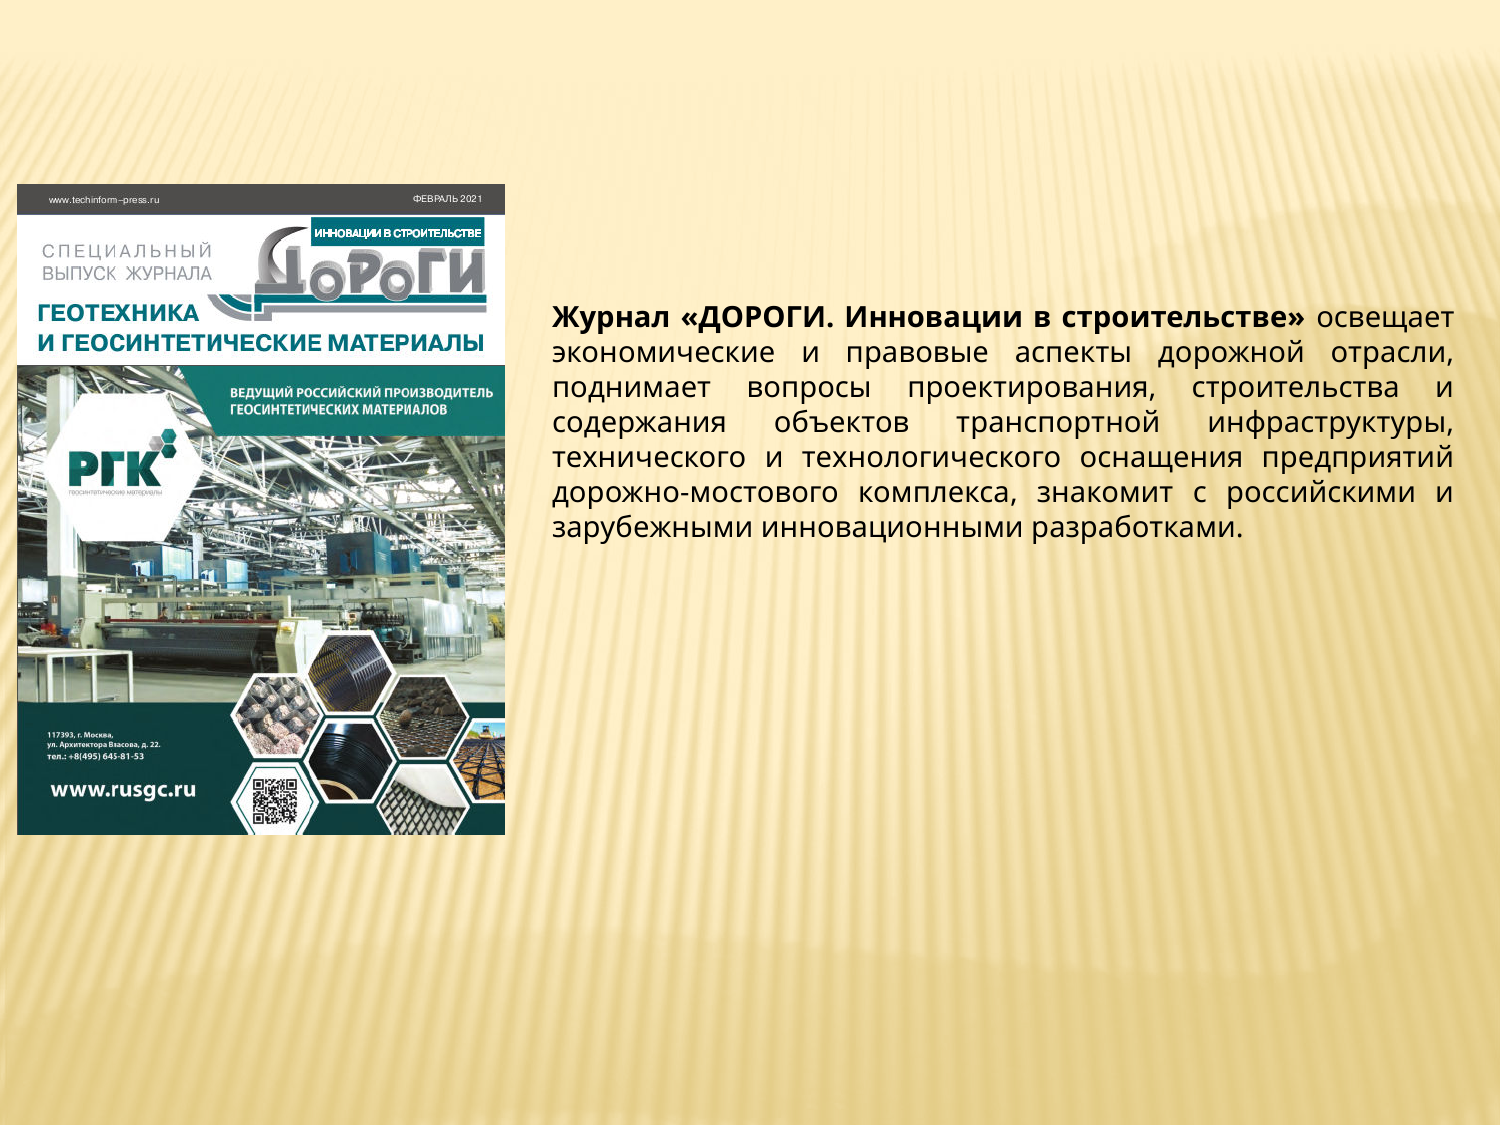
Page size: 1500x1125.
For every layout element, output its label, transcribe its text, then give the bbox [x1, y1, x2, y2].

text_box Журнал «ДОРОГИ. Инновации в строительстве» освещает экономические и правовые аспекты дорожной отрасли, поднимает вопросы проектирования, строительства и содержания объектов транспортной инфраструктуры, технического и технологического оснащения предприятий дорожно-мостового комплекса, знакомит с российскими и зарубежными инновационными разработками. [537, 290, 1470, 551]
picture [17, 184, 505, 835]
